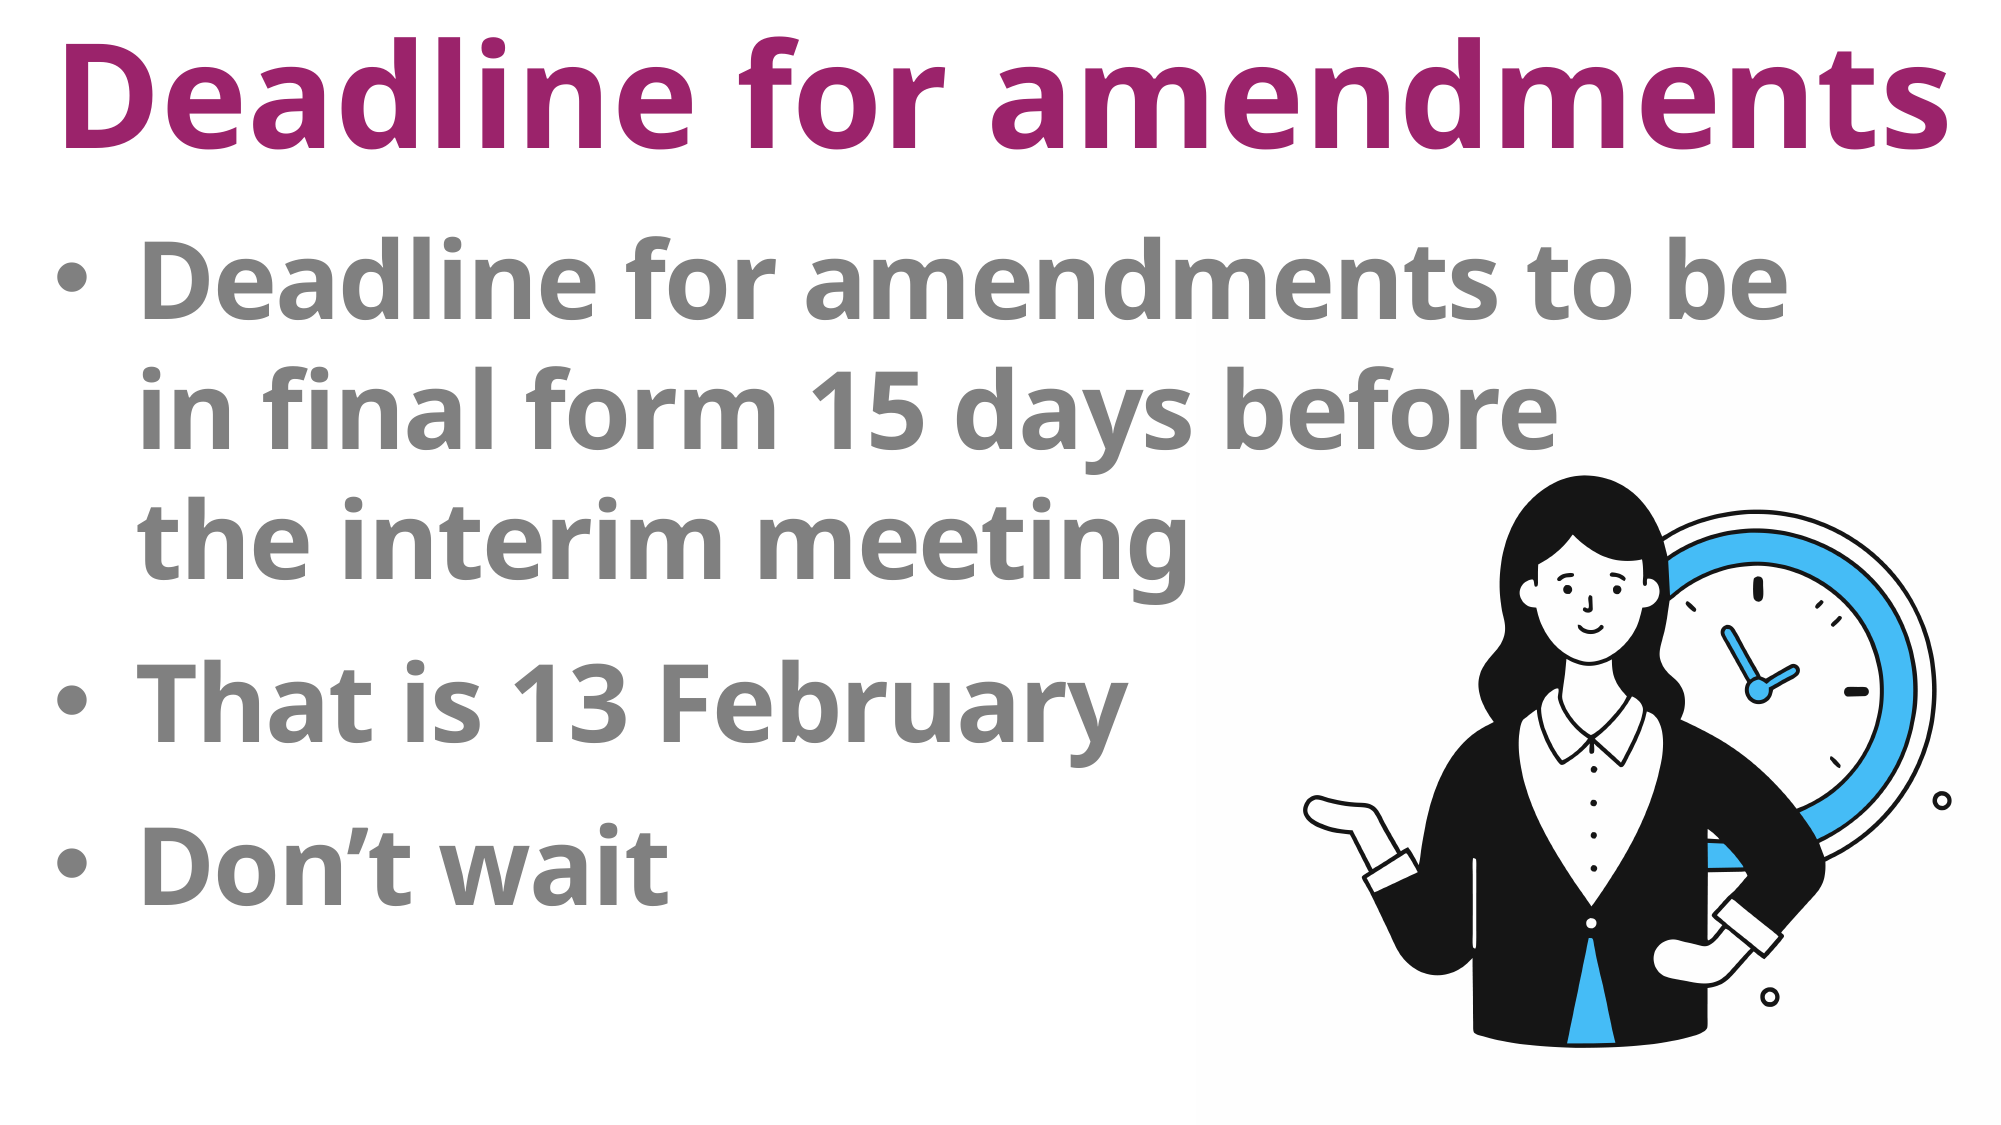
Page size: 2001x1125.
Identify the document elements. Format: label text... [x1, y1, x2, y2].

picture [1196, 310, 2000, 1125]
text_box Deadline for amendments Deadline for amendments to be in final form 15 days before the interim meeting That is 13 February Don’t wait [38, 24, 2000, 935]
